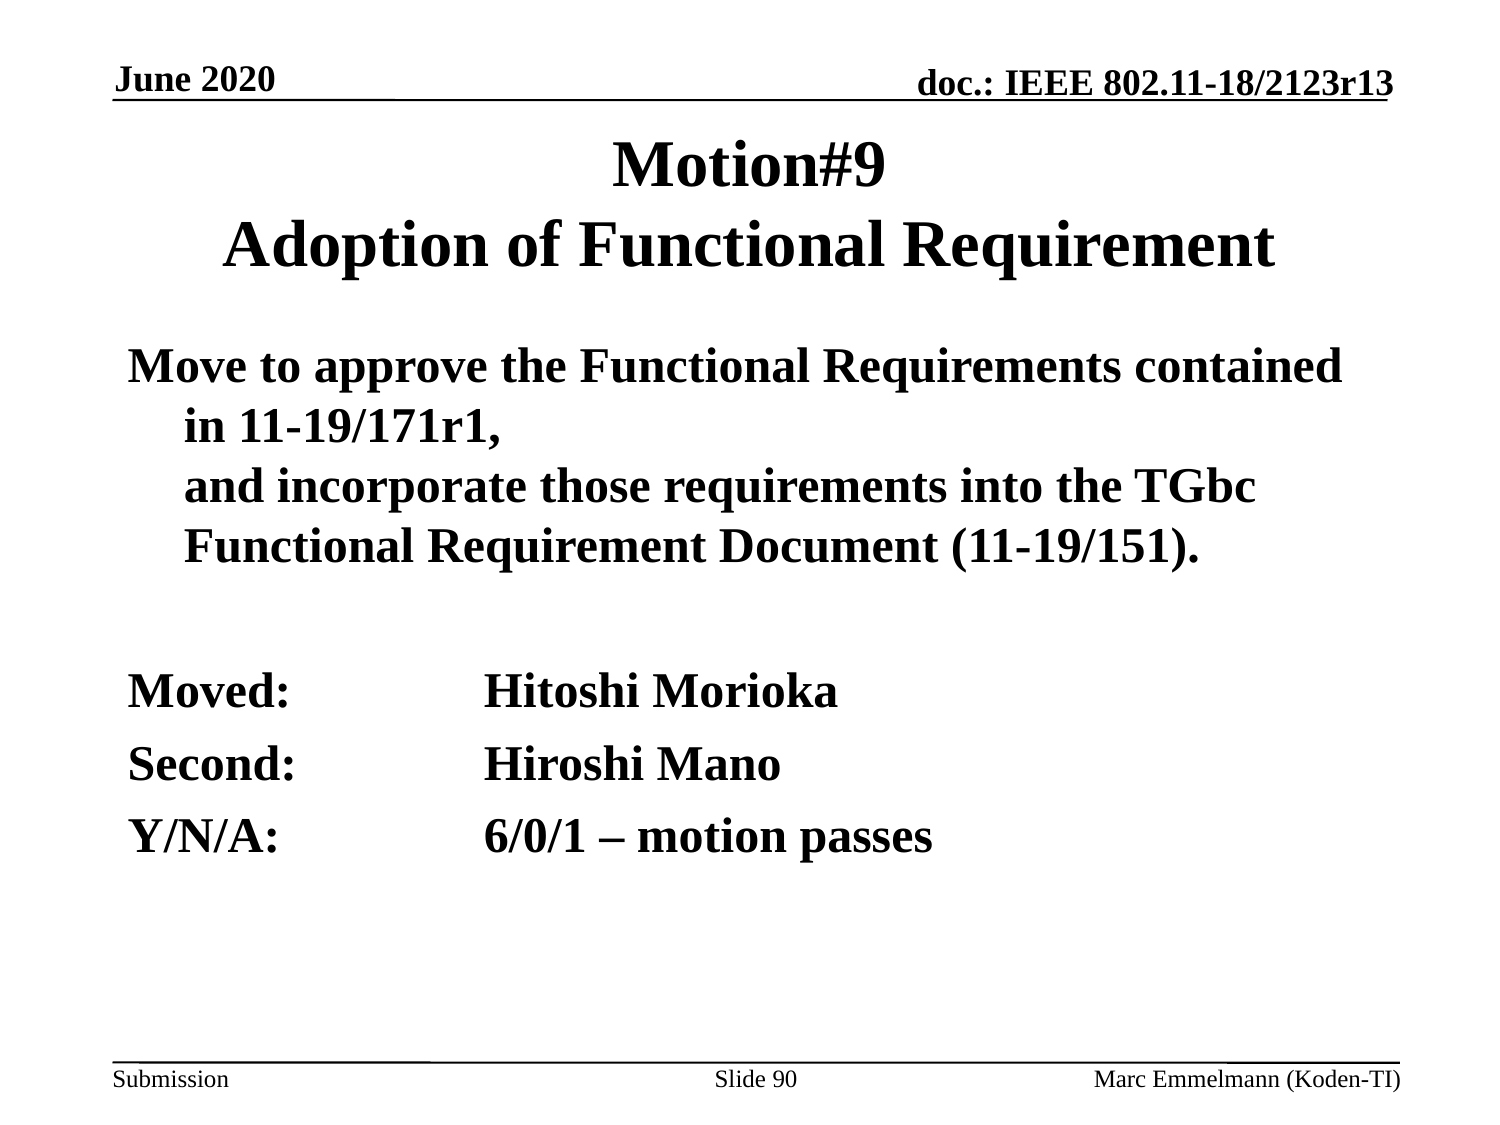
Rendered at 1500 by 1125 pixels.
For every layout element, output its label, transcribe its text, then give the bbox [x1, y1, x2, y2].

title Motion#9 Adoption of Functional Requirement [112, 112, 1388, 288]
footer Marc Emmelmann (Koden-TI) [878, 1061, 1402, 1093]
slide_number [114, 54, 423, 100]
list Move to approve the Functional Requirements contained in 11-19/171r1, and incorporate those requirements into the TGbc Functional Requirement Document (11-19/151). Moved: Hitoshi Morioka Second: Hiroshi Mano Y/N/A: 6/0/1 – motion passes [112, 324, 1388, 1000]
slide_number Slide 90 [712, 1061, 800, 1123]
